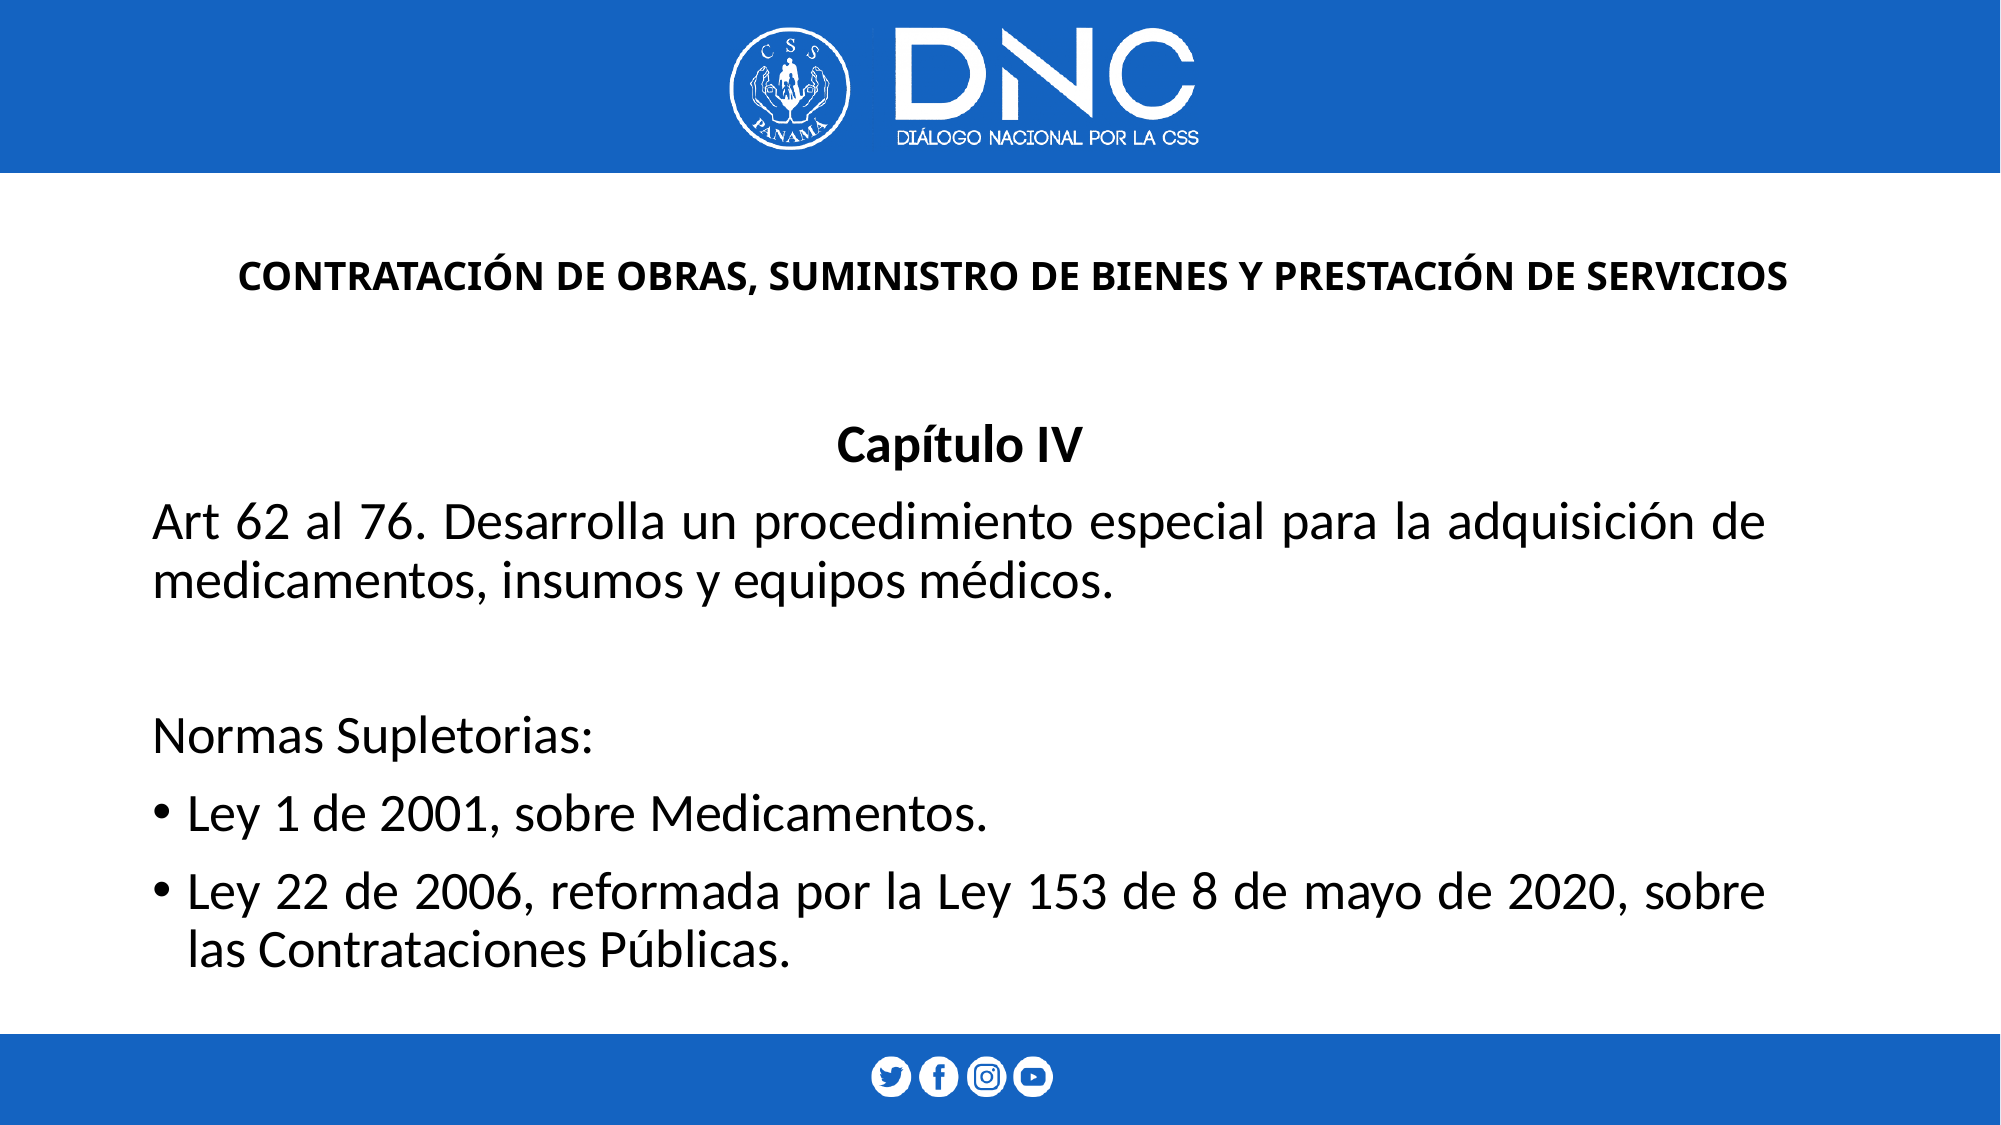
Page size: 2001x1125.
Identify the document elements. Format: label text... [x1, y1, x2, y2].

picture [0, 0, 2001, 1125]
title CONTRATACIÓN DE OBRAS, SUMINISTRO DE BIENES Y PRESTACIÓN DE SERVICIOS [163, 239, 1863, 316]
list Capítulo IV Art 62 al 76. Desarrolla un procedimiento especial para la adquisición de medicamentos, insumos y equipos médicos. Normas Supletorias: Ley 1 de 2001, sobre Medicamentos. Ley 22 de 2006, reformada por la Ley 153 de 8 de mayo de 2020, sobre las Contrataciones Públicas. [137, 407, 1784, 989]
